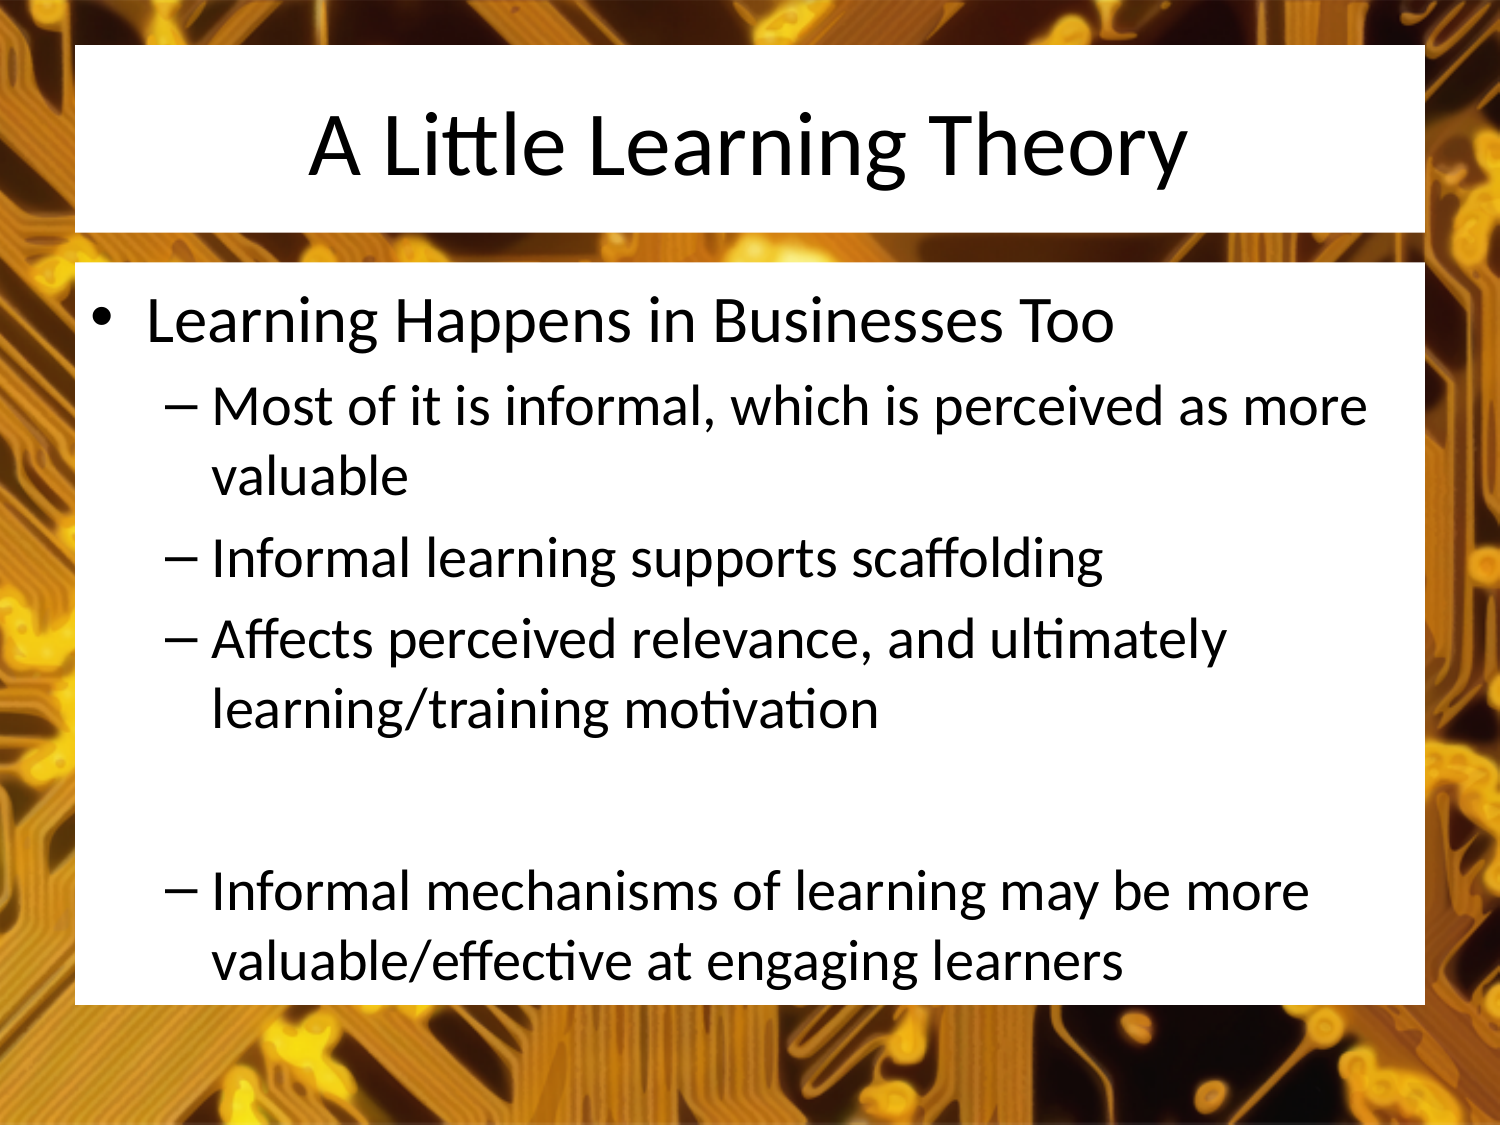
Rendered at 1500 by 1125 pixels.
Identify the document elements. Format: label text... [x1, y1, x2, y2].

picture [0, 0, 1500, 1125]
title A Little Learning Theory [75, 45, 1425, 233]
list Learning Happens in Businesses Too Most of it is informal, which is perceived as more valuable Informal learning supports scaffolding Affects perceived relevance, and ultimately learning/training motivation Informal mechanisms of learning may be more valuable/effective at engaging learners [75, 262, 1425, 1005]
